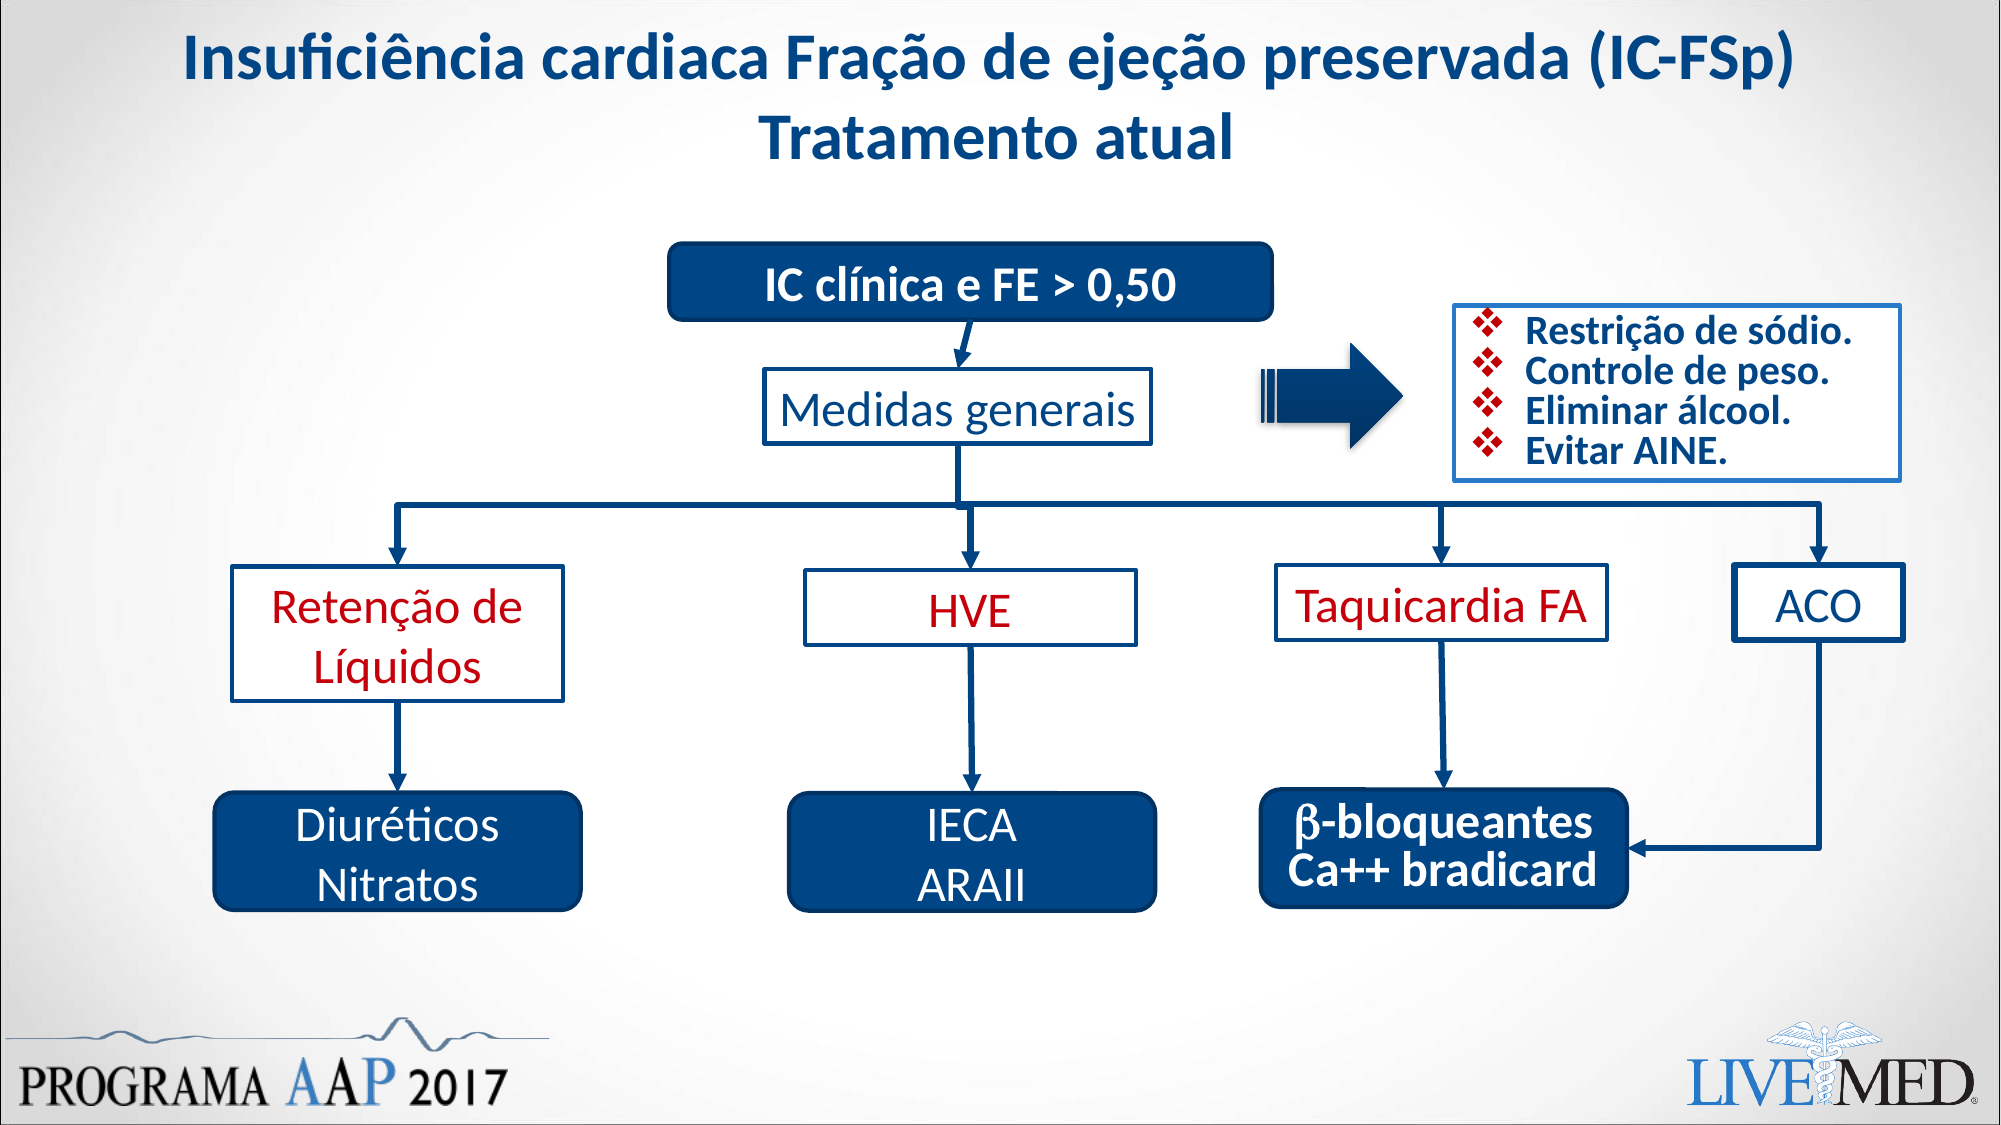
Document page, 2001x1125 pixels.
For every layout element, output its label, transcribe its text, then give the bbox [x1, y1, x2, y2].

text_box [1440, 640, 1445, 790]
text_box Taquicardia FA [1452, 563, 1609, 642]
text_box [1618, 648, 1827, 841]
text_box IECA ARAII [786, 790, 1158, 913]
picture [0, 0, 2001, 1125]
text_box Diuréticos Nitratos [212, 790, 583, 913]
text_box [901, 500, 1028, 514]
title Insuficiência cardiaca Fração de ejeção preservada (IC-FSp) Tratamento atual [97, 19, 1898, 167]
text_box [957, 319, 971, 370]
text_box Taquicardia FA [1274, 563, 1322, 642]
text_box Restrição de sódio. Controle de peso. Eliminar álcool. Evitar AINE. [1452, 303, 1902, 483]
text_box ACO [1732, 563, 1905, 642]
text_box -bloqueantes Ca++ bradicard [1258, 787, 1322, 910]
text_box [616, 225, 739, 786]
text_box Retenção de Líquidos [230, 564, 565, 703]
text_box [1139, 262, 1261, 747]
text_box [1277, 369, 1322, 423]
text_box -bloqueantes Ca++ bradicard [1452, 787, 1630, 910]
text_box HVE [803, 568, 1134, 647]
text_box [1267, 369, 1275, 423]
text_box Medidas generais [762, 367, 1134, 446]
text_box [1327, 74, 1449, 936]
text_box IC clínica e FE > 0,50 [744, 241, 1275, 322]
